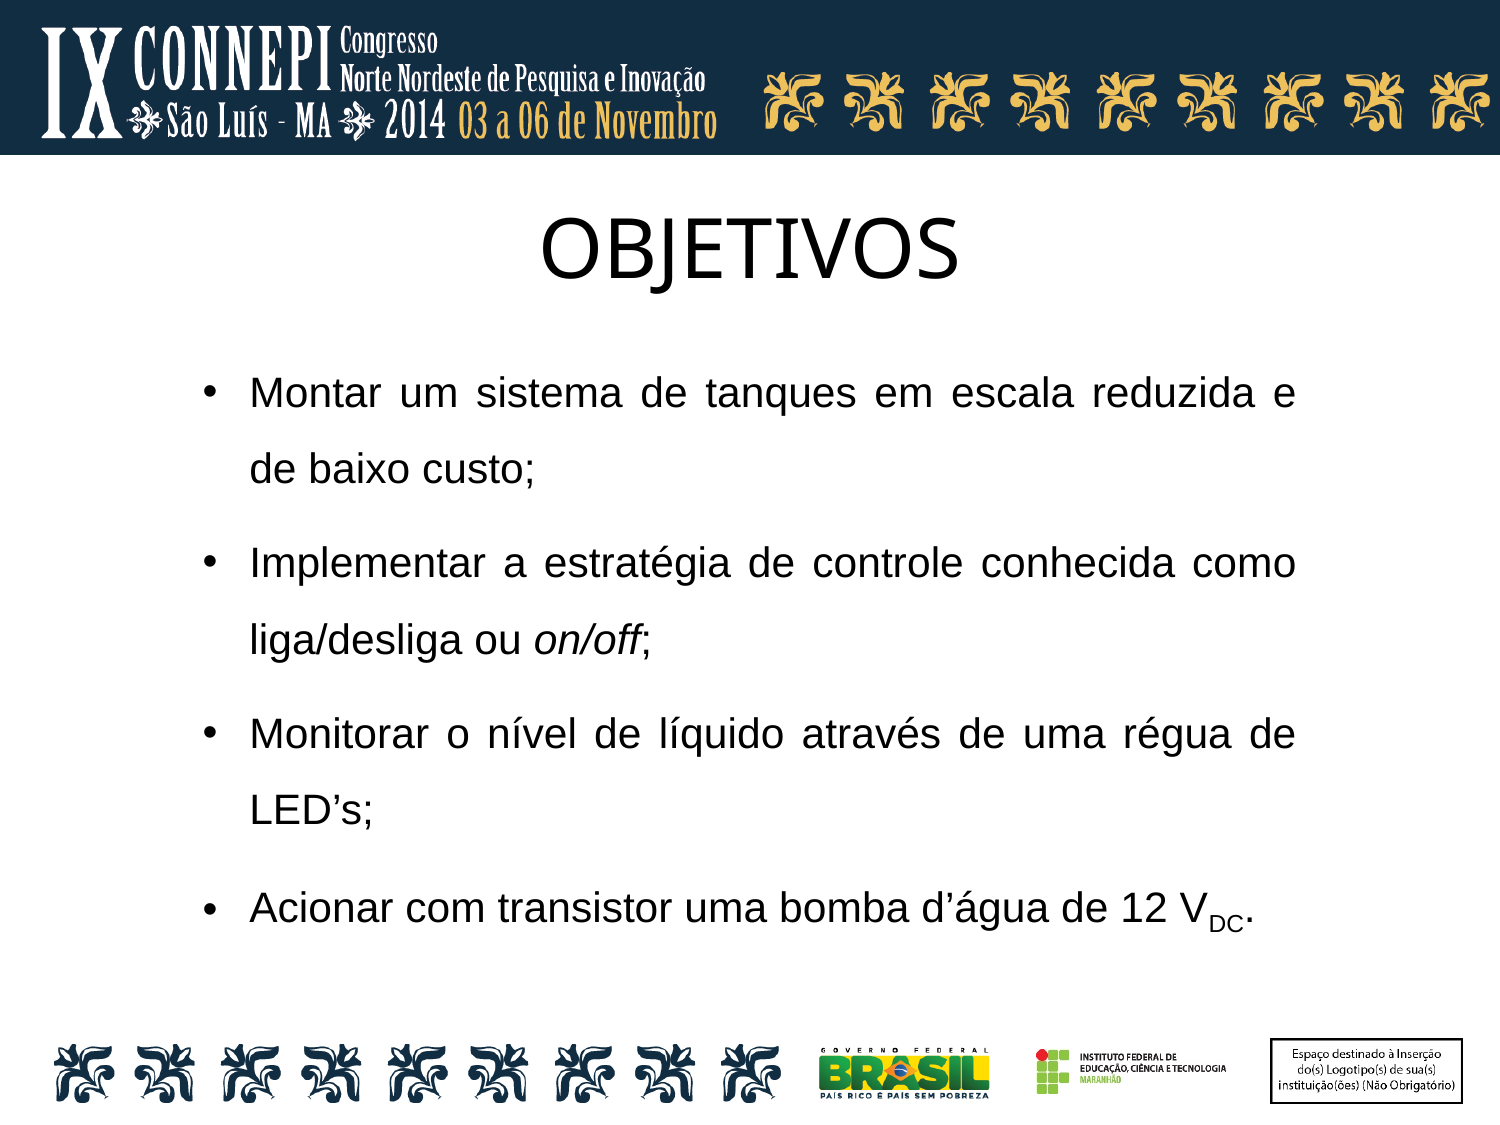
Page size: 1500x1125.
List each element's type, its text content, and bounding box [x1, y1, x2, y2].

picture [54, 1044, 781, 1103]
picture [1036, 1049, 1226, 1094]
picture [803, 1036, 1004, 1109]
title OBJETIVOS [112, 184, 1388, 305]
subtitle Montar um sistema de tanques em escala reduzida e de baixo custo; Implementar a estratégia de controle conhecida como liga/desliga ou on/off; Monitorar o nível de líquido através de uma régua de LED’s; Acionar com transistor uma bomba d’água de 12 VDC. [187, 332, 1313, 949]
picture [0, 0, 1500, 155]
picture [1270, 1038, 1463, 1104]
